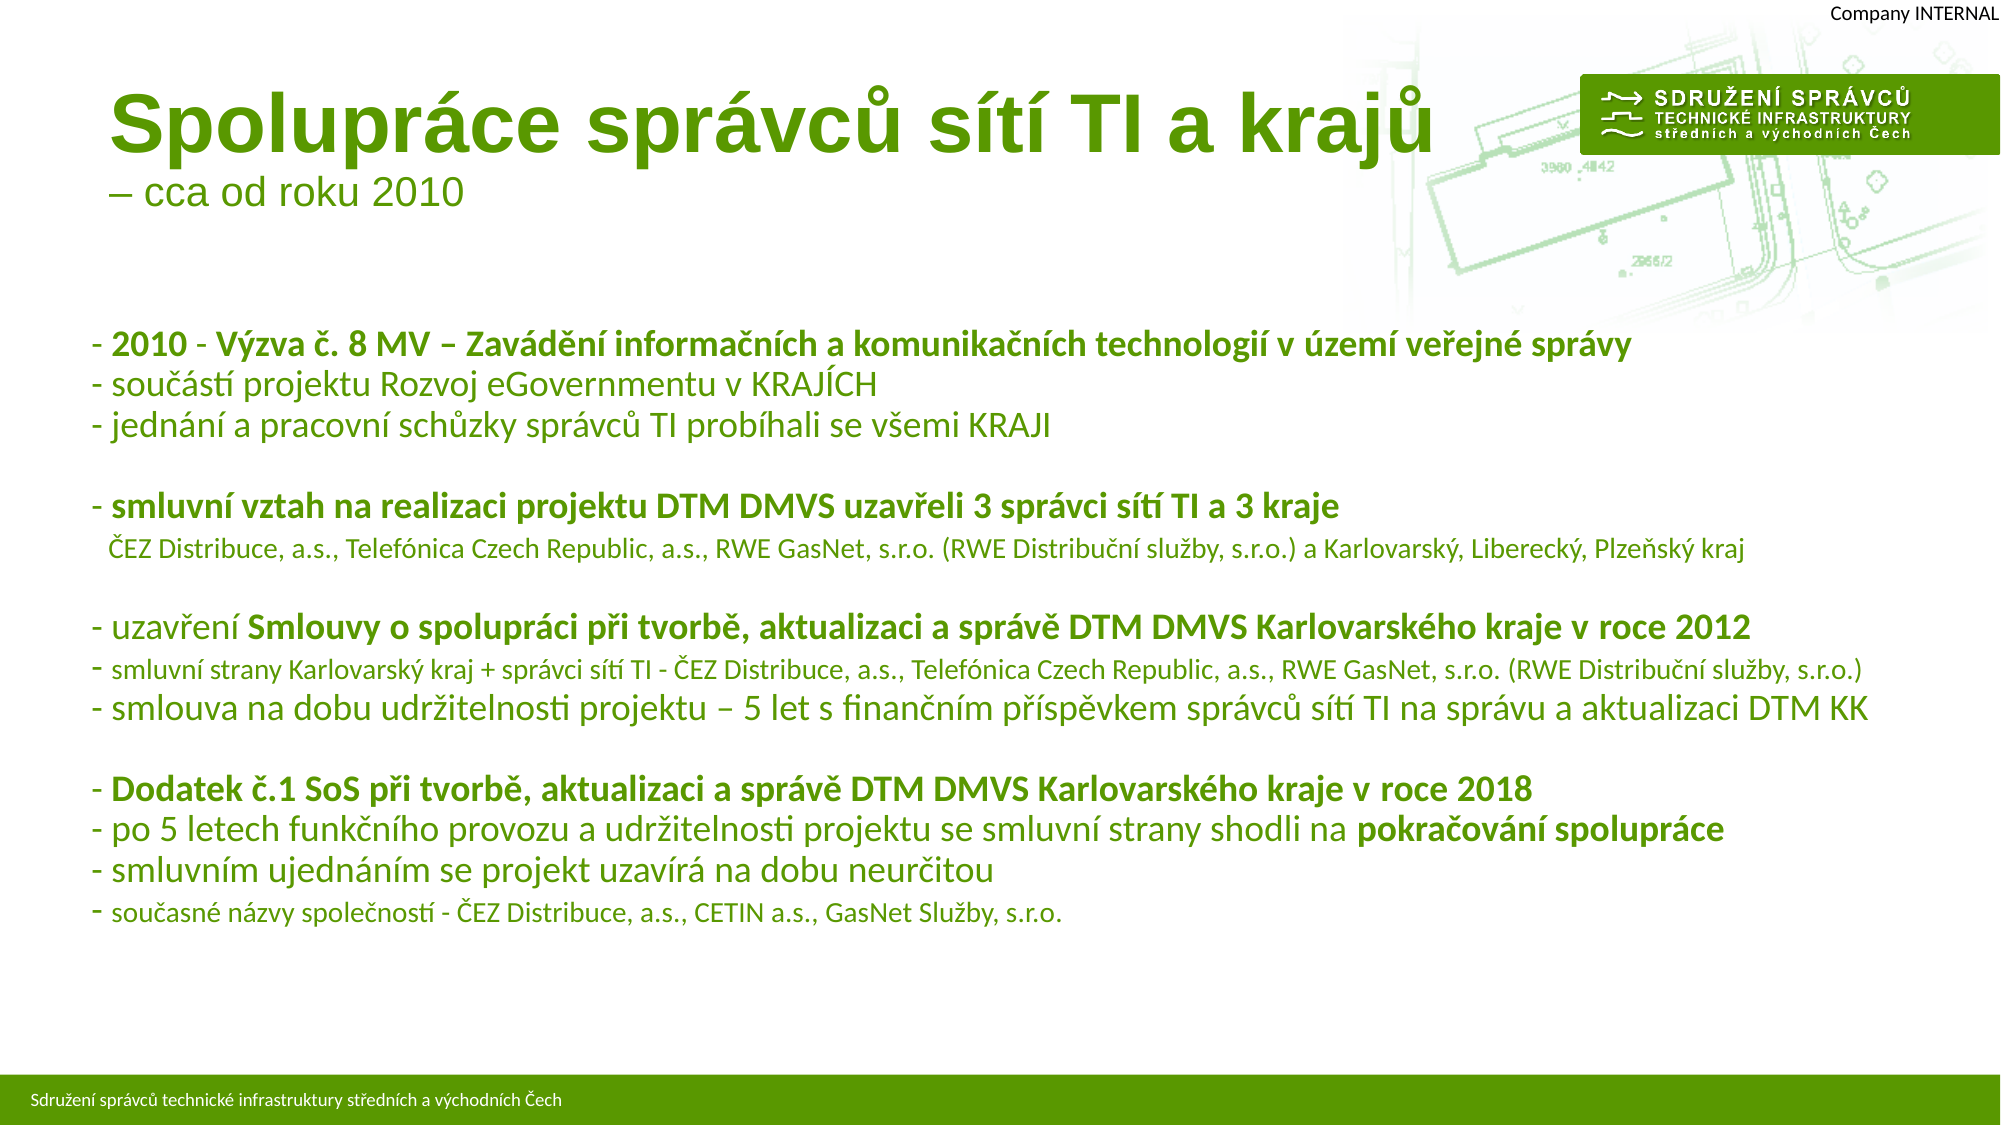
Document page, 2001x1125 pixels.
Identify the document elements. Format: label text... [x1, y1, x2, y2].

picture [1580, 74, 2001, 155]
list - 2010 - Výzva č. 8 MV – Zavádění informačních a komunikačních technologií v území veřejné správy - součástí projektu Rozvoj eGovernmentu v KRAJÍCH - jednání a pracovní schůzky správců TI probíhali se všemi KRAJI - smluvní vztah na realizaci projektu DTM DMVS uzavřeli 3 správci sítí TI a 3 kraje ČEZ Distribuce, a.s., Telefónica Czech Republic, a.s., RWE GasNet, s.r.o. (RWE Distribuční služby, s.r.o.) a Karlovarský, Liberecký, Plzeňský kraj - uzavření Smlouvy o spolupráci při tvorbě, aktualizaci a správě DTM DMVS Karlovarského kraje v roce 2012 - smluvní strany Karlovarský kraj + správci sítí TI - ČEZ Distribuce, a.s., Telefónica Czech Republic, a.s., RWE GasNet, s.r.o. (RWE Distribuční služby, s.r.o.) - smlouva na dobu udržitelnosti projektu – 5 let s finančním příspěvkem správců sítí TI na správu a aktualizaci DTM KK - Dodatek č.1 SoS při tvorbě, aktualizaci a správě DTM DMVS Karlovarského kraje v roce 2018 - po 5 letech funkčního provozu a udržitelnosti projektu se smluvní strany shodli na pokračování spolupráce - smluvním ujednáním se projekt uzavírá na dobu neurčitou - současné názvy společností - ČEZ Distribuce, a.s., CETIN a.s., GasNet Služby, s.r.o. [76, 316, 1889, 939]
title Spolupráce správců sítí TI a krajů – cca od roku 2010 [94, 39, 1532, 257]
